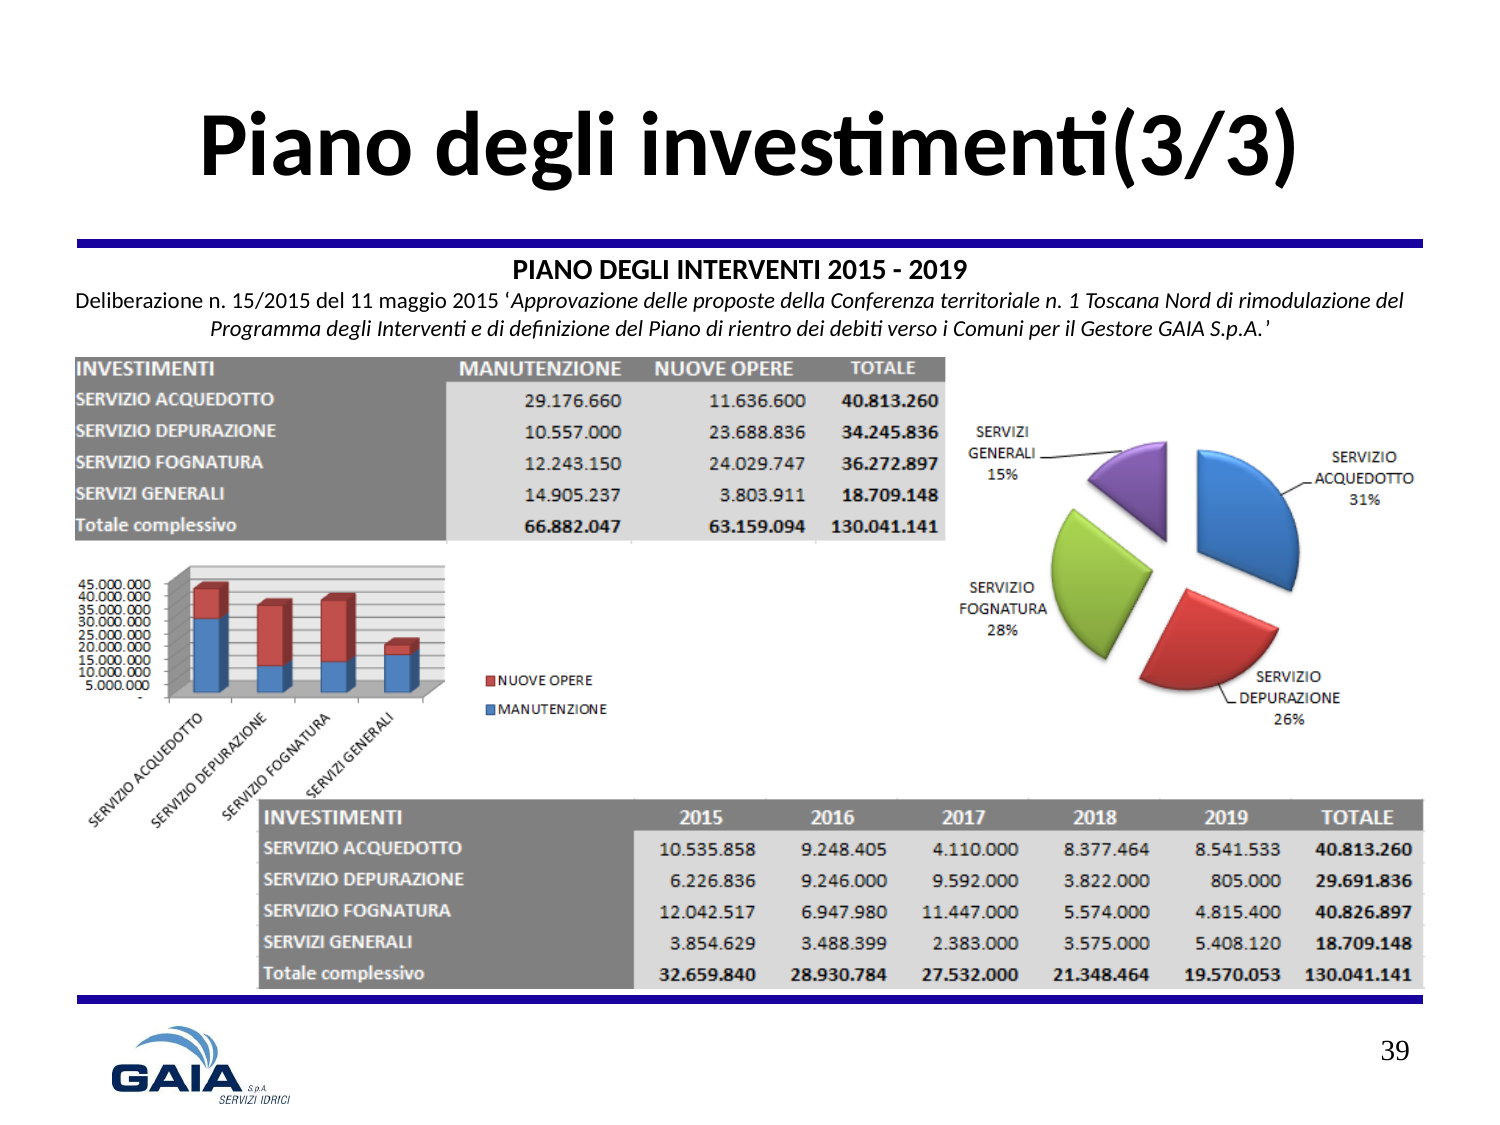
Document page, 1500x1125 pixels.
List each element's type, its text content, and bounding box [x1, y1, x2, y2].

title Piano degli investimenti(3/3) [75, 45, 1425, 233]
picture [112, 1026, 290, 1104]
text_box 39 [1074, 1024, 1425, 1103]
picture [56, 356, 1426, 990]
text_box PIANO DEGLI INTERVENTI 2015 - 2019 Deliberazione n. 15/2015 del 11 maggio 2015 ‘Approvazione delle proposte della Conferenza territoriale n. 1 Toscana Nord di rimodulazione del Programma degli Interventi e di definizione del Piano di rientro dei debiti verso i Comuni per il Gestore GAIA S.p.A.’ [48, 243, 1433, 349]
